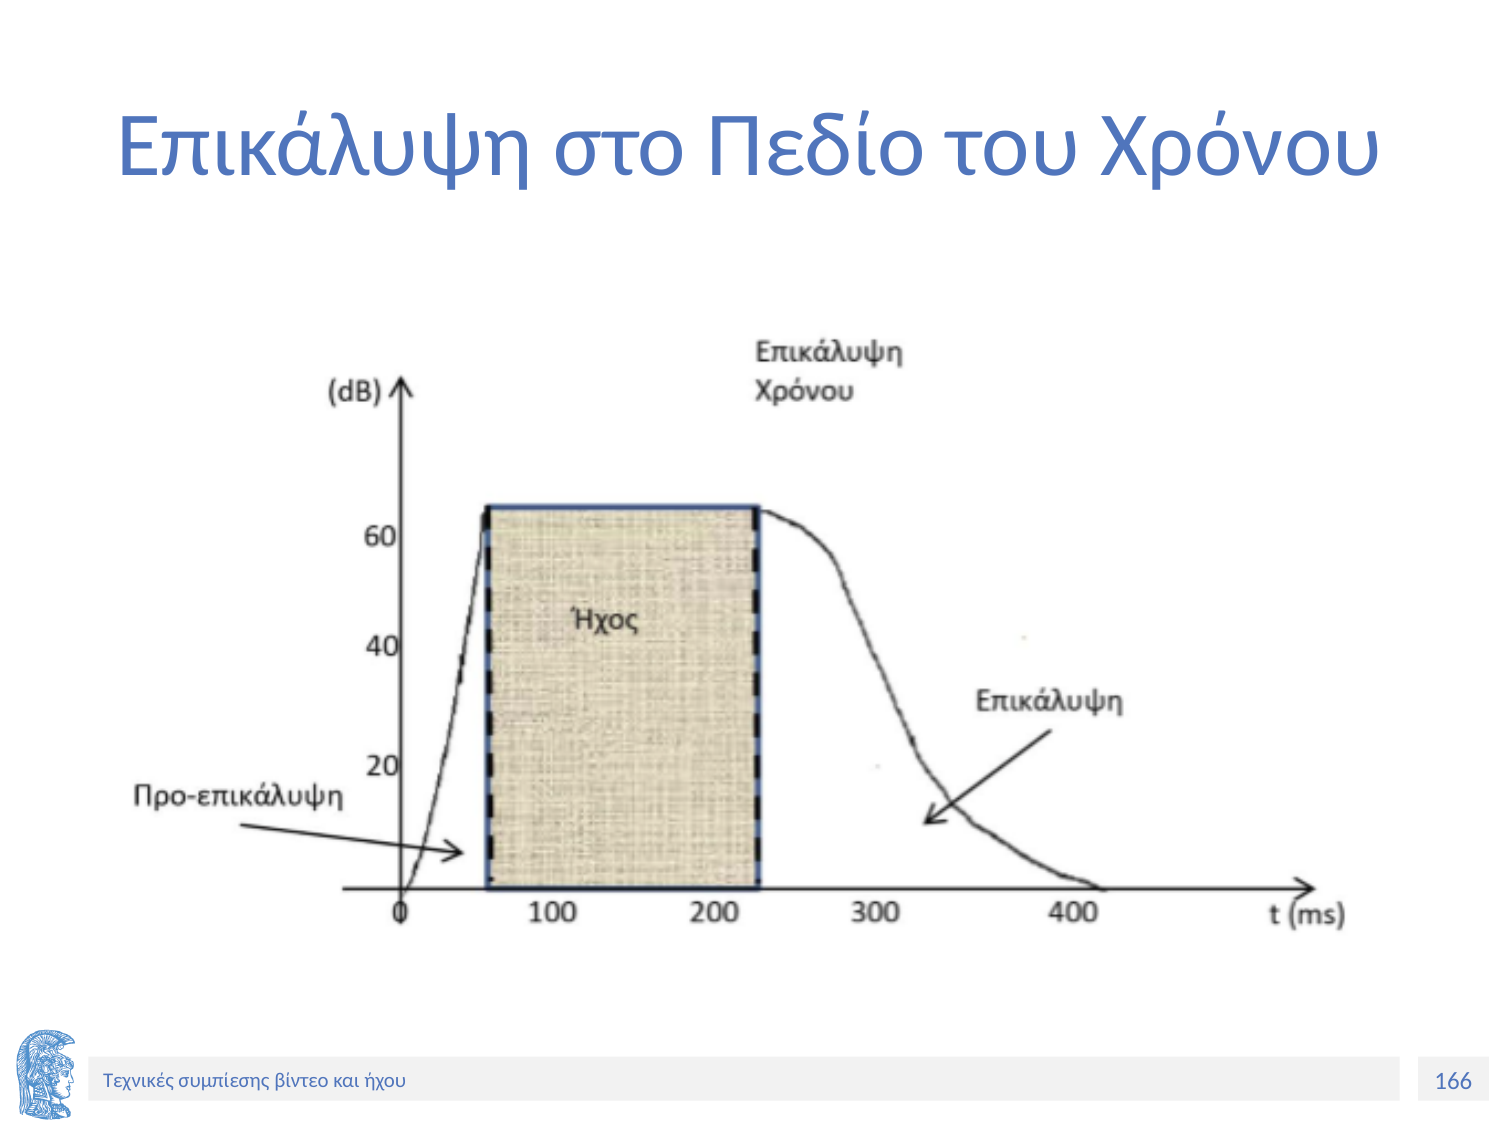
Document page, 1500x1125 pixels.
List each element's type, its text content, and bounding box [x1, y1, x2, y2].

title Επικάλυψη στο Πεδίο του Χρόνου [75, 45, 1425, 233]
picture [104, 266, 1396, 944]
picture [9, 1026, 81, 1120]
